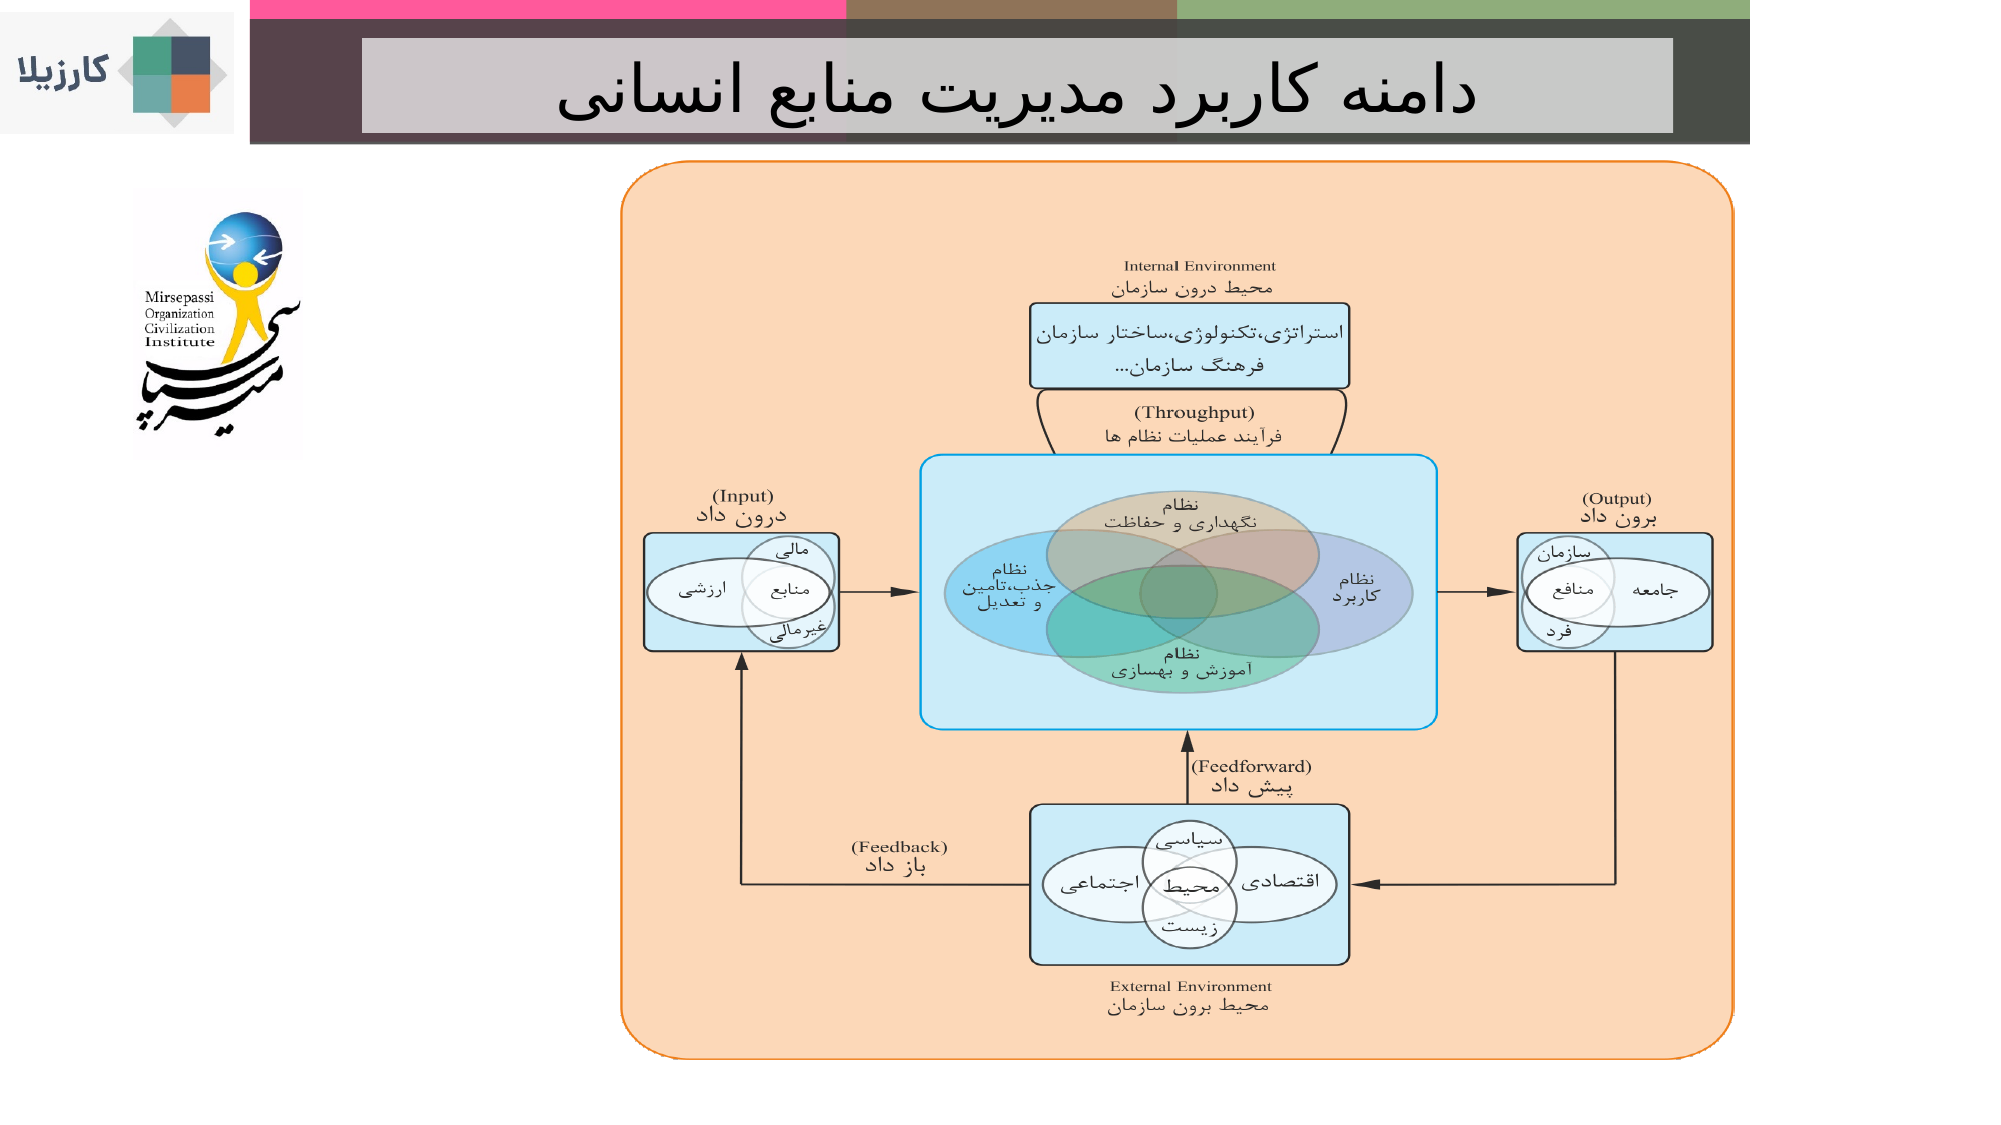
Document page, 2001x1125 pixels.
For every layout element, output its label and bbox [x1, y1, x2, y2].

picture [619, 160, 1735, 1060]
text_box [249, 0, 1750, 145]
picture [133, 188, 303, 460]
picture [0, 12, 234, 134]
